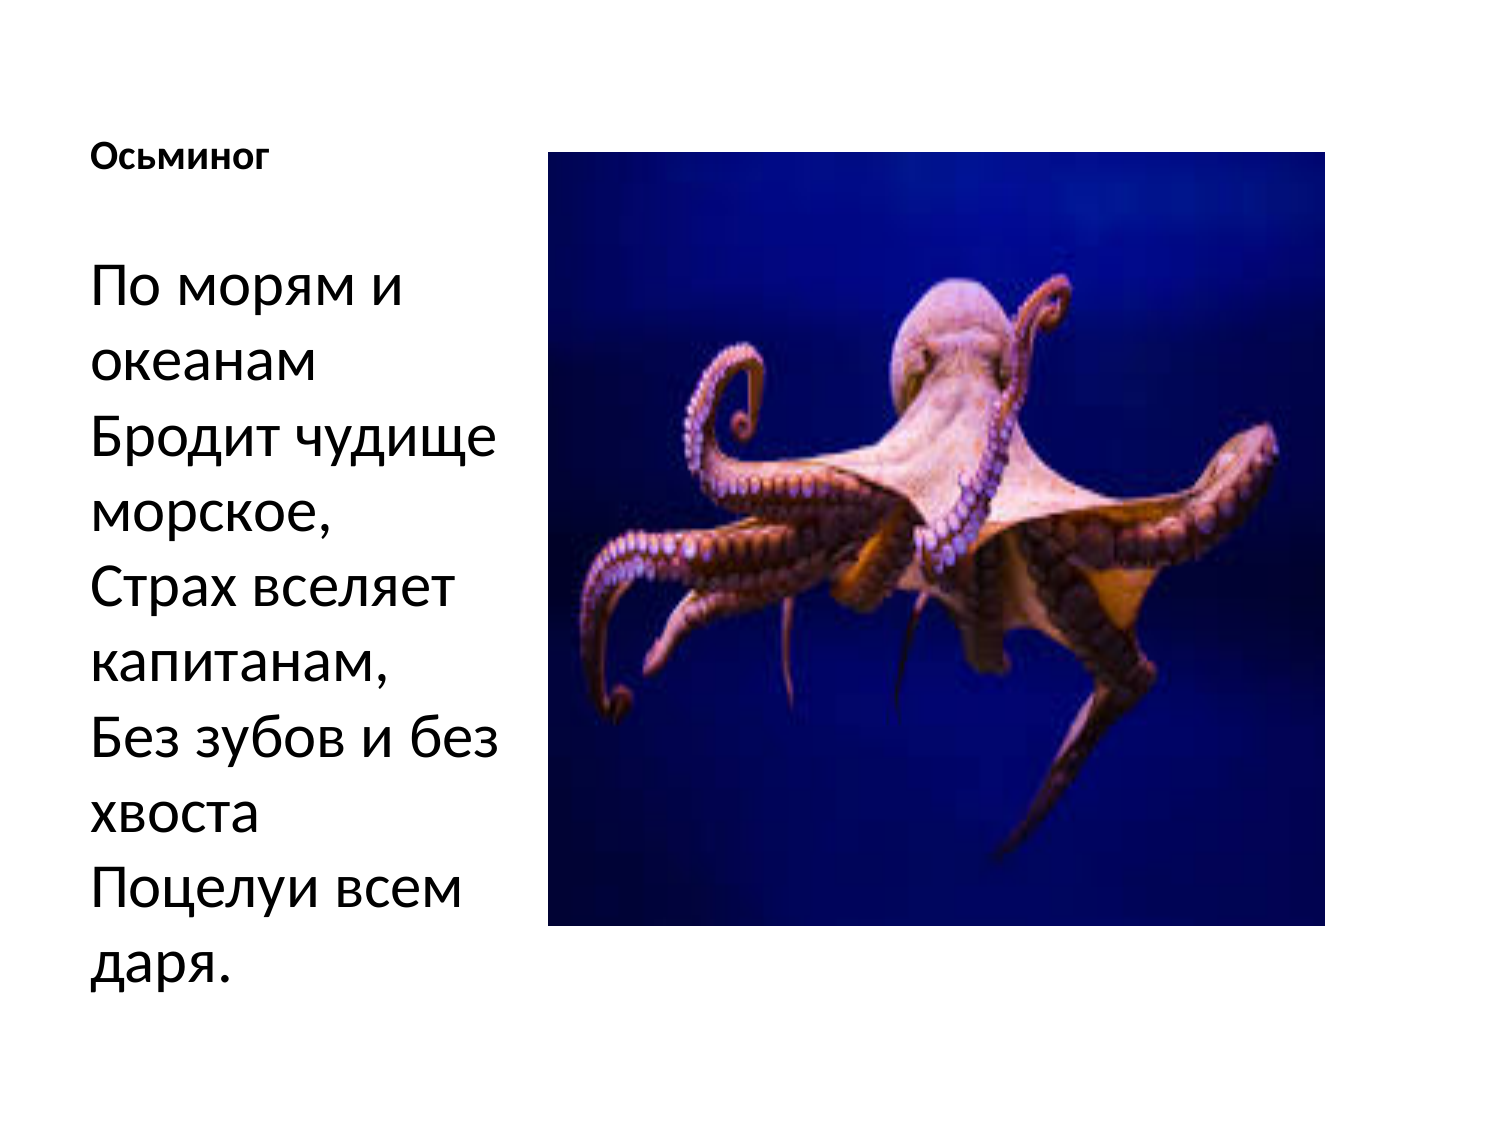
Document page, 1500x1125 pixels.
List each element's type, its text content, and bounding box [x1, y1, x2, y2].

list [548, 152, 1325, 927]
list По морям и океанам Бродит чудище морское, Страх вселяет капитанам, Без зубов и без хвоста Поцелуи всем даря. [75, 235, 569, 1005]
title Осьминог [75, 44, 569, 235]
